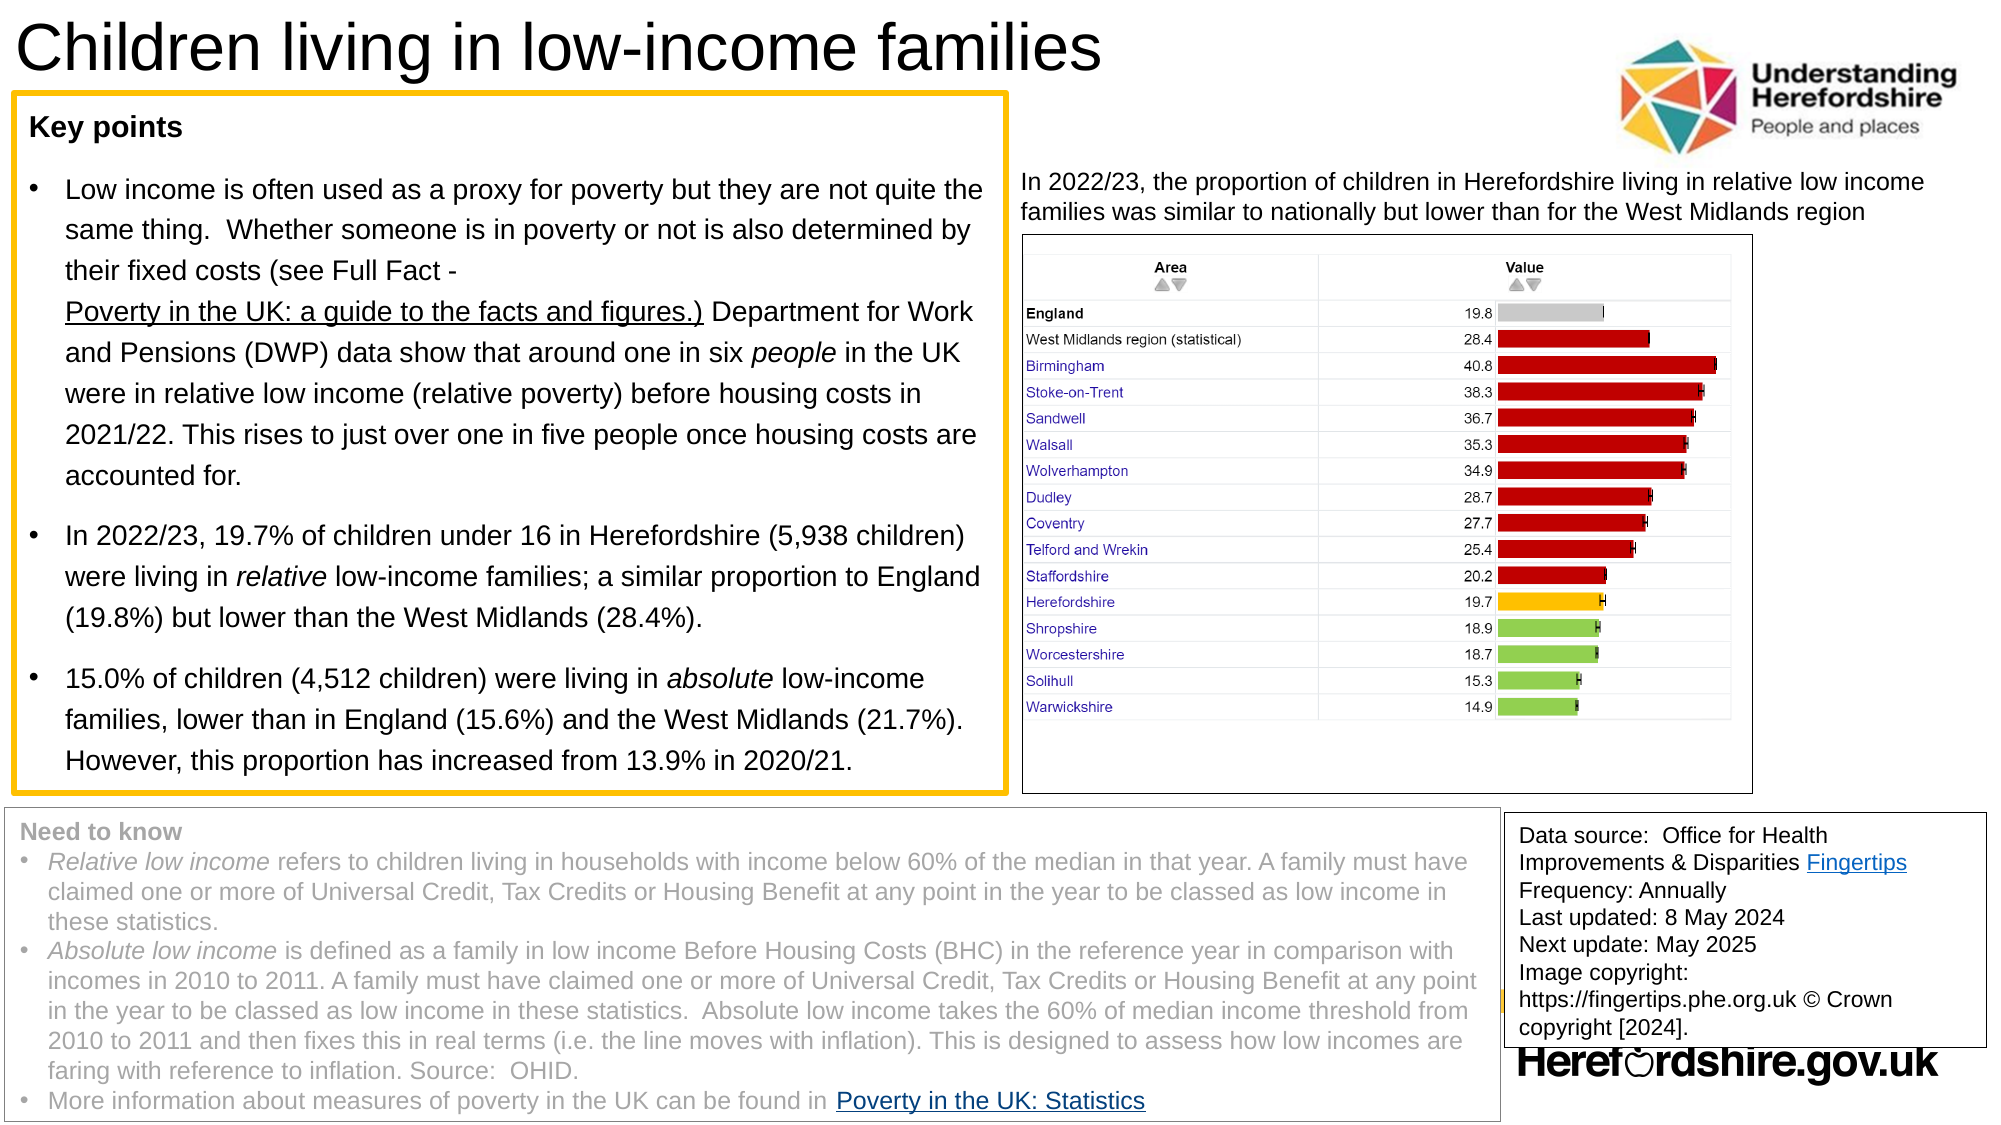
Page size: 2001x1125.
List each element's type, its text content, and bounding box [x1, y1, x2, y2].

picture [1505, 1048, 1951, 1093]
text_box In 2022/23, the proportion of children in Herefordshire living in relative low income families was similar to nationally but lower than for the West Midlands region [1005, 158, 1987, 234]
list Key points Low income is often used as a proxy for poverty but they are not quite the same thing. Whether someone is in poverty or not is also determined by their fixed costs (see Full Fact - Poverty in the UK: a guide to the facts and figures.) Department for Work and Pensions (DWP) data show that around one in six people in the UK were in relative low income (relative poverty) before housing costs in 2021/22. This rises to just over one in five people once housing costs are accounted for. In 2022/23, 19.7% of children under 16 in Herefordshire (5,938 children) were living in relative low-income families; a similar proportion to England (19.8%) but lower than the West Midlands (28.4%). 15.0% of children (4,512 children) were living in absolute low-income families, lower than in England (15.6%) and the West Midlands (21.7%). However, this proportion has increased from 13.9% in 2020/21. [13, 92, 1006, 794]
picture [1022, 234, 1753, 794]
picture [1607, 23, 1963, 158]
title Children living in low-income families [0, 5, 1890, 93]
text_box Need to know Relative low income refers to children living in households with income below 60% of the median in that year. A family must have claimed one or more of Universal Credit, Tax Credits or Housing Benefit at any point in the year to be classed as low income in these statistics. Absolute low income is defined as a family in low income Before Housing Costs (BHC) in the reference year in comparison with incomes in 2010 to 2011. A family must have claimed one or more of Universal Credit, Tax Credits or Housing Benefit at any point in the year to be classed as low income in these statistics. Absolute low income takes the 60% of median income threshold from 2010 to 2011 and then fixes this in real terms (i.e. the line moves with inflation). This is designed to assess how low incomes are faring with reference to inflation. Source: OHID. More information about measures of poverty in the UK can be found in Poverty in the UK: Statistics [4, 807, 1501, 1122]
text_box Data source: Office for Health Improvements & Disparities Fingertips Frequency: Annually Last updated: 8 May 2024 Next update: May 2025 Image copyright: https://fingertips.phe.org.uk © Crown copyright [2024]. [1504, 812, 1987, 1048]
